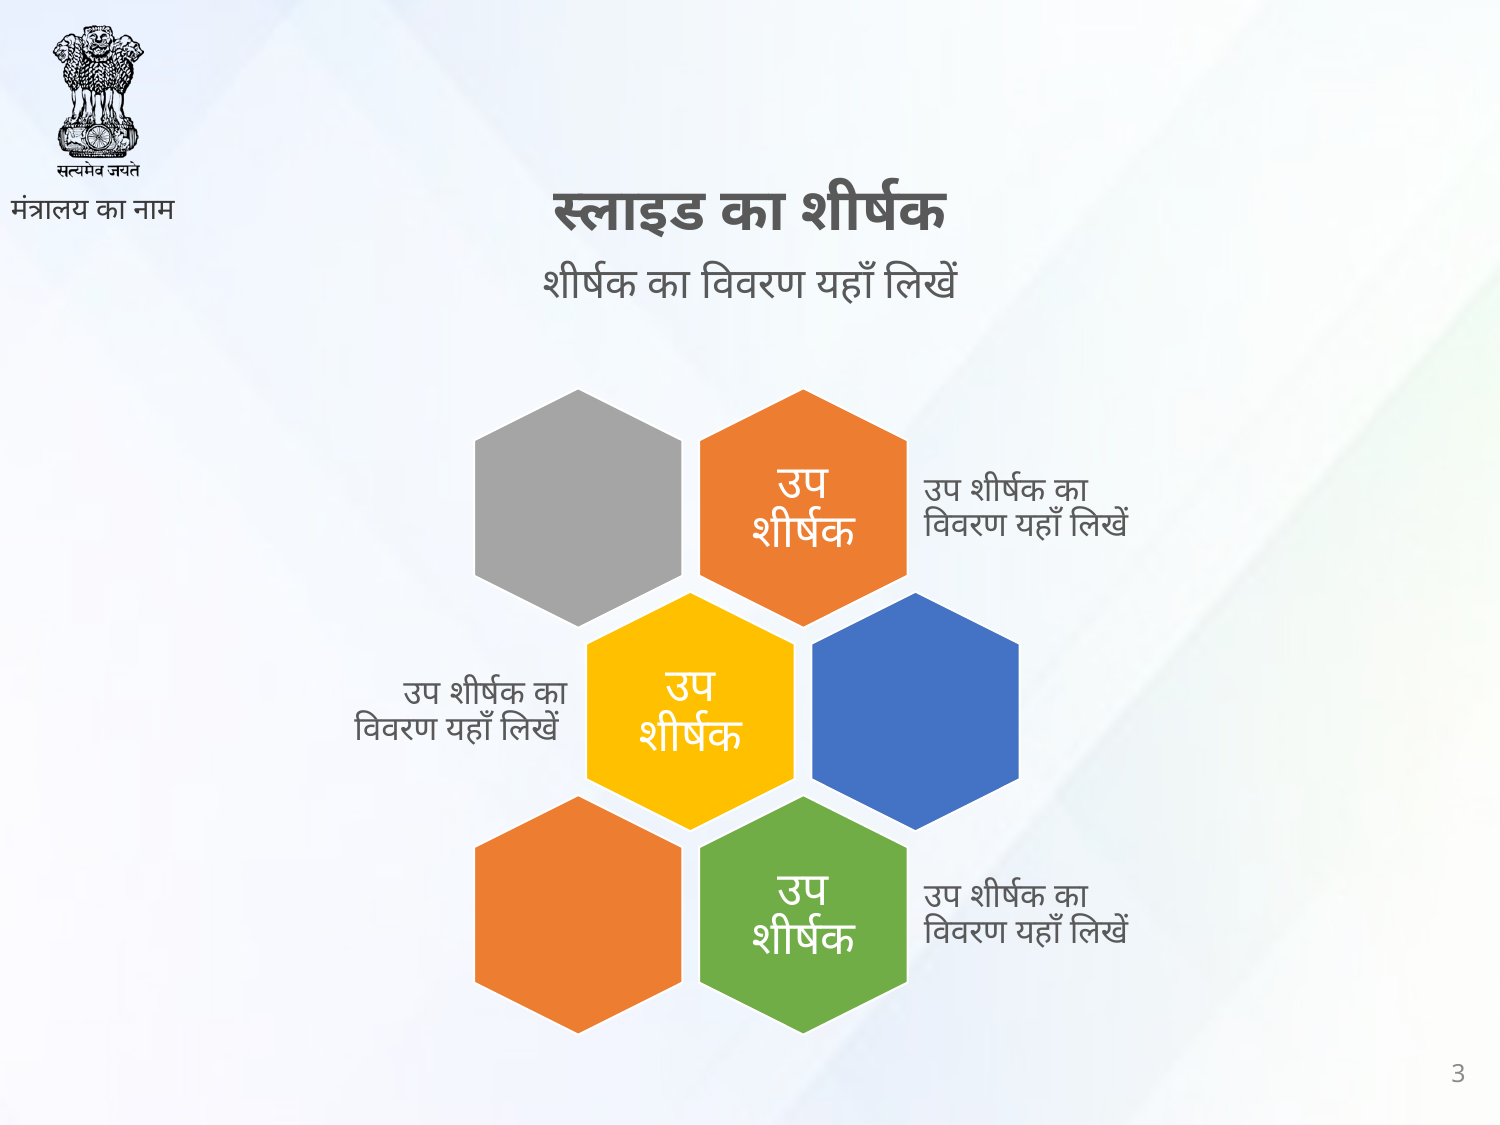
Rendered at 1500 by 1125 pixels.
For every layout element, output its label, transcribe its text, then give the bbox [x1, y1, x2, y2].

picture [51, 23, 144, 179]
list स्लाइड का शीर्षक [278, 172, 1222, 244]
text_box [246, 388, 1254, 1035]
slide_number 3 [1142, 1044, 1481, 1105]
list शीर्षक का विवरण यहाँ लिखें [219, 255, 1281, 350]
